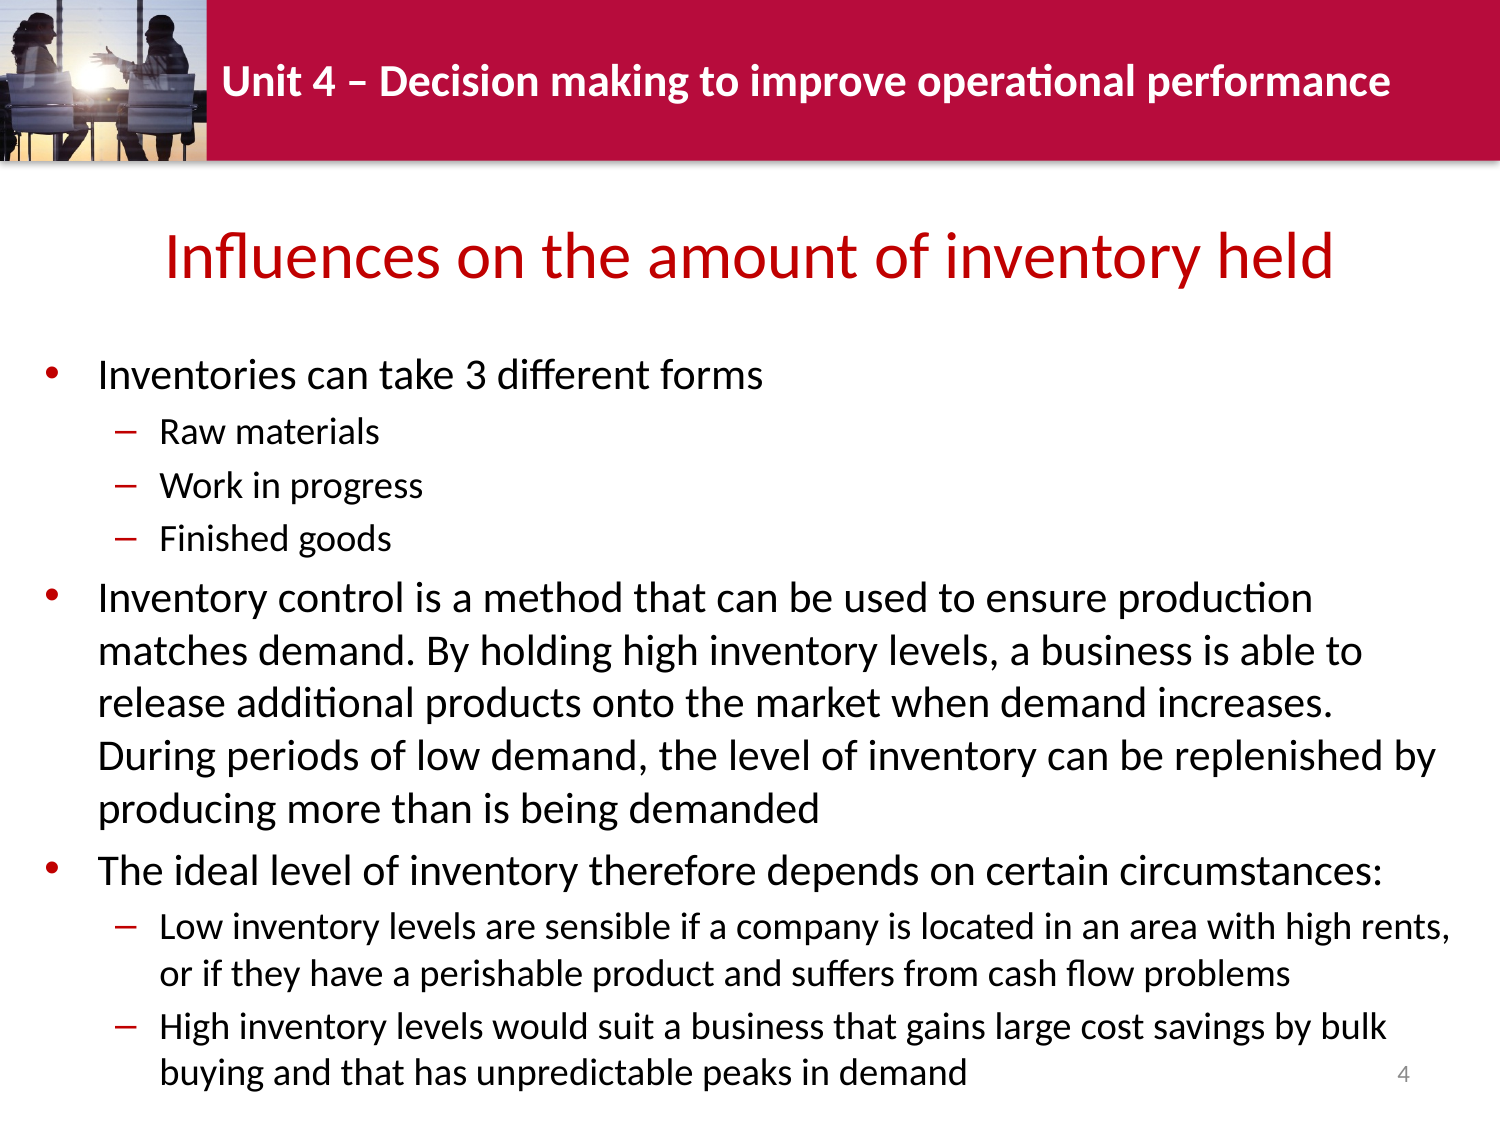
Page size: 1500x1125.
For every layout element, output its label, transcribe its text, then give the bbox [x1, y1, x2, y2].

title Influences on the amount of inventory held [76, 172, 1424, 332]
slide_number 4 [1074, 1042, 1425, 1103]
picture [0, 0, 207, 161]
list Inventories can take 3 different forms Raw materials Work in progress Finished goods Inventory control is a method that can be used to ensure production matches demand. By holding high inventory levels, a business is able to release additional products onto the market when demand increases. During periods of low demand, the level of inventory can be replenished by producing more than is being demanded The ideal level of inventory therefore depends on certain circumstances: Low inventory levels are sensible if a company is located in an area with high rents, or if they have a perishable product and suffers from cash flow problems High inventory levels would suit a business that gains large cost savings by bulk buying and that has unpredictable peaks in demand [29, 338, 1471, 1103]
